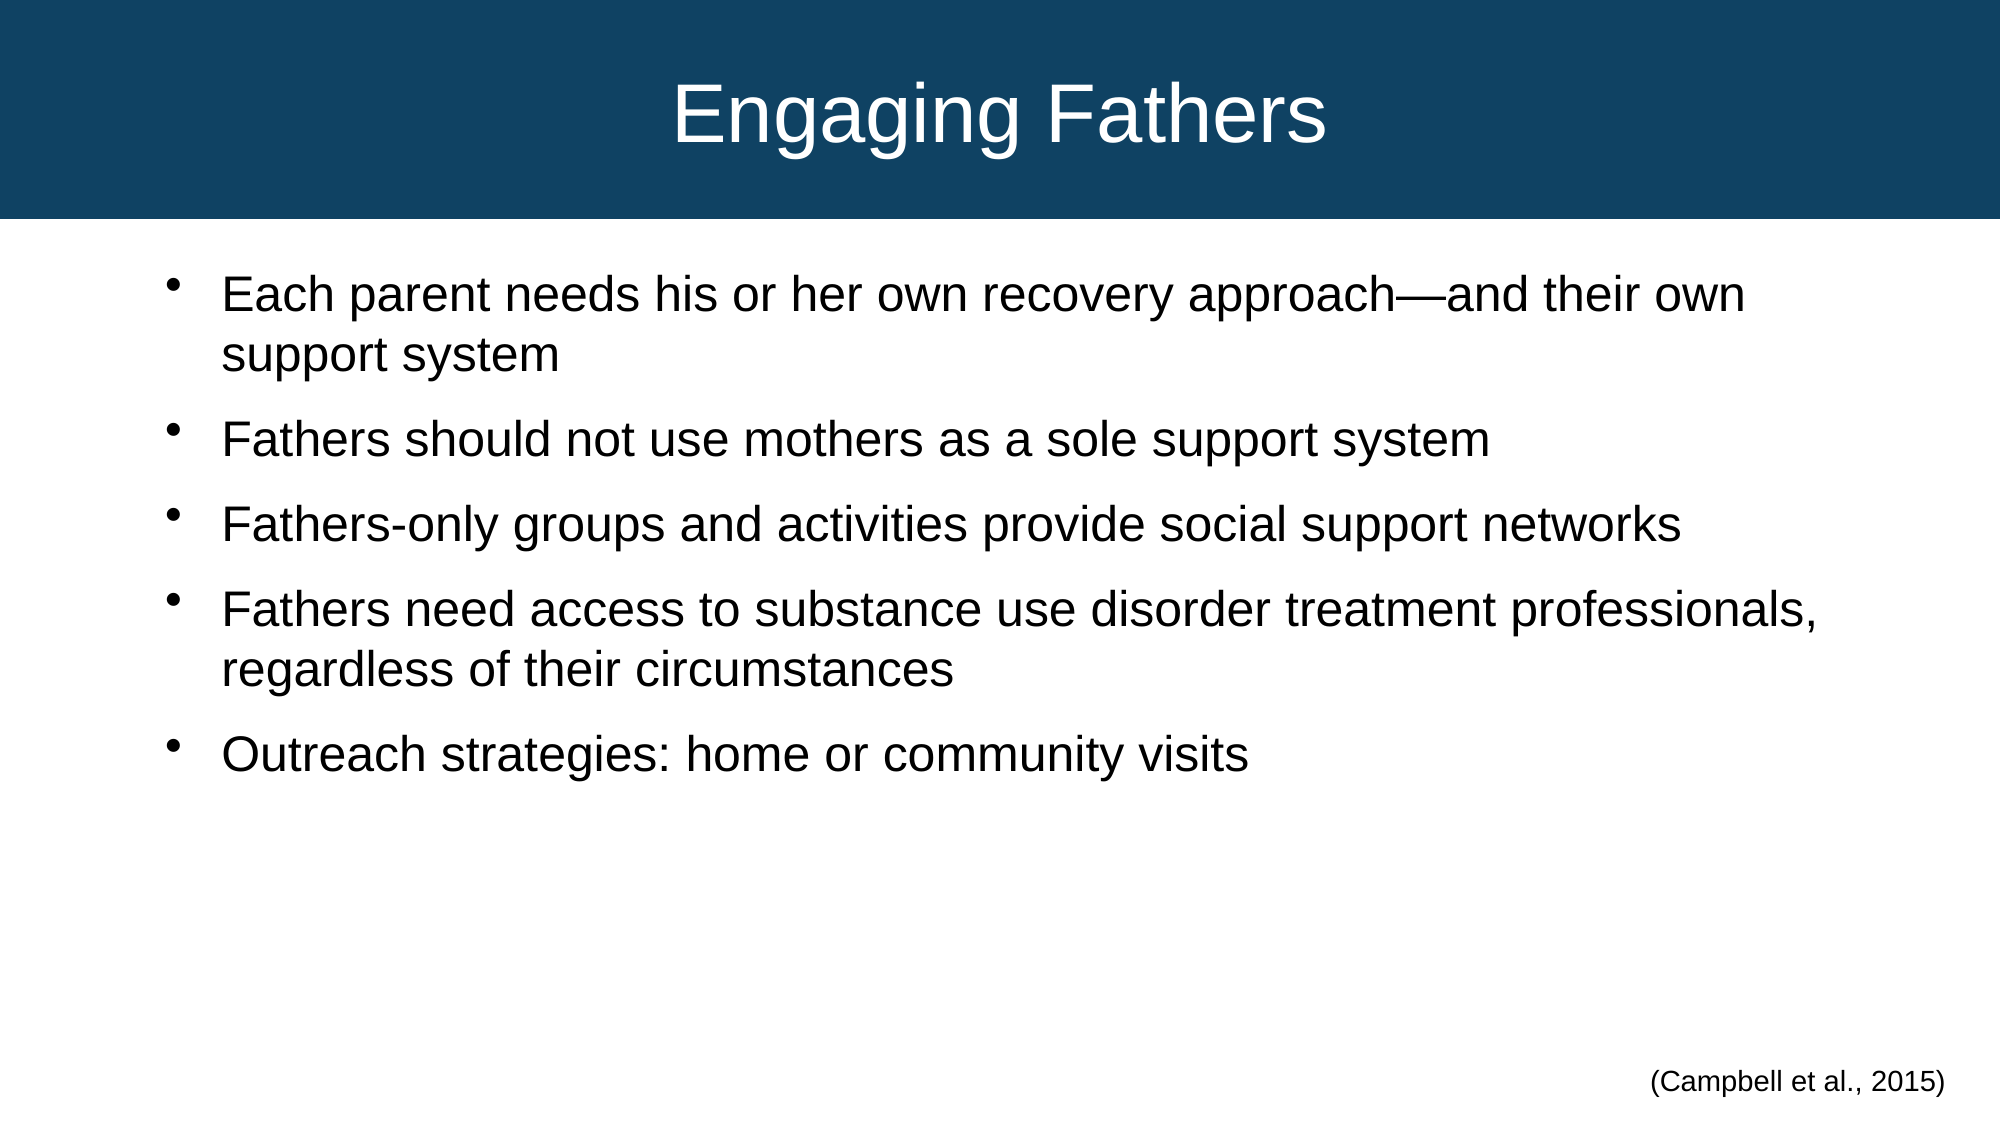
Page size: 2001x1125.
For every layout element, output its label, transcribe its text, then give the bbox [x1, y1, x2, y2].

text_box (Campbell et al., 2015) [1635, 1054, 2000, 1105]
title Engaging Fathers [0, 0, 2000, 219]
list Each parent needs his or her own recovery approach—and their own support system Fathers should not use mothers as a sole support system Fathers-only groups and activities provide social support networks Fathers need access to substance use disorder treatment professionals, regardless of their circumstances Outreach strategies: home or community visits [150, 253, 1850, 929]
